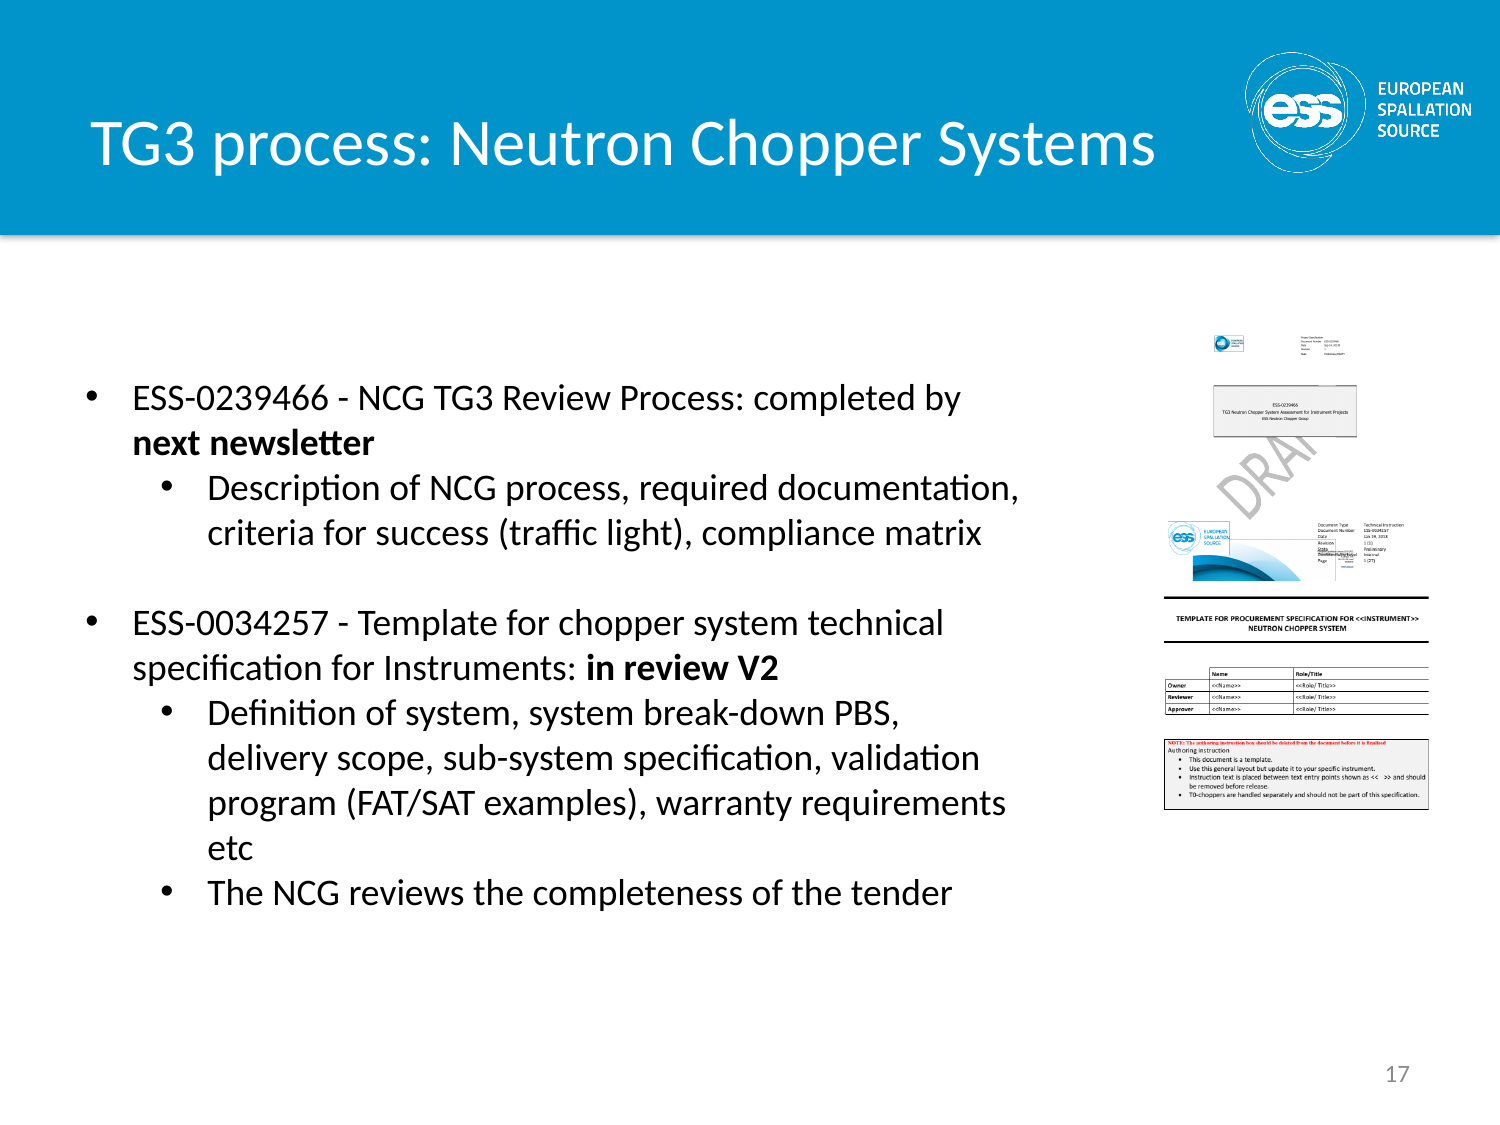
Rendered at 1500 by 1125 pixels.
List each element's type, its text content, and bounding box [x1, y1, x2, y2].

picture [1409, 104, 1415, 115]
picture [1137, 503, 1429, 852]
picture [1398, 109, 1406, 115]
picture [1389, 104, 1393, 115]
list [1192, 324, 1374, 501]
slide_number 17 [1074, 1042, 1425, 1103]
picture [1379, 83, 1385, 94]
title TG3 process: Neutron Chopper Systems [75, 45, 1247, 233]
picture [1422, 125, 1428, 134]
picture [1418, 104, 1423, 115]
picture [1443, 86, 1450, 93]
picture [1454, 83, 1458, 94]
picture [1264, 94, 1342, 127]
picture [1432, 125, 1438, 136]
picture [1423, 83, 1430, 94]
text_box ESS-0239466 - NCG TG3 Review Process: completed by next newsletter Description of NCG process, required documentation, criteria for success (traffic light), compliance matrix ESS-0034257 - Template for chopper system technical specification for Instruments: in review V2 Definition of system, system break-down PBS, delivery scope, sub-system specification, validation program (FAT/SAT examples), warranty requirements etc The NCG reviews the completeness of the tender [70, 365, 1040, 966]
picture [1436, 104, 1444, 115]
picture [1400, 83, 1407, 94]
